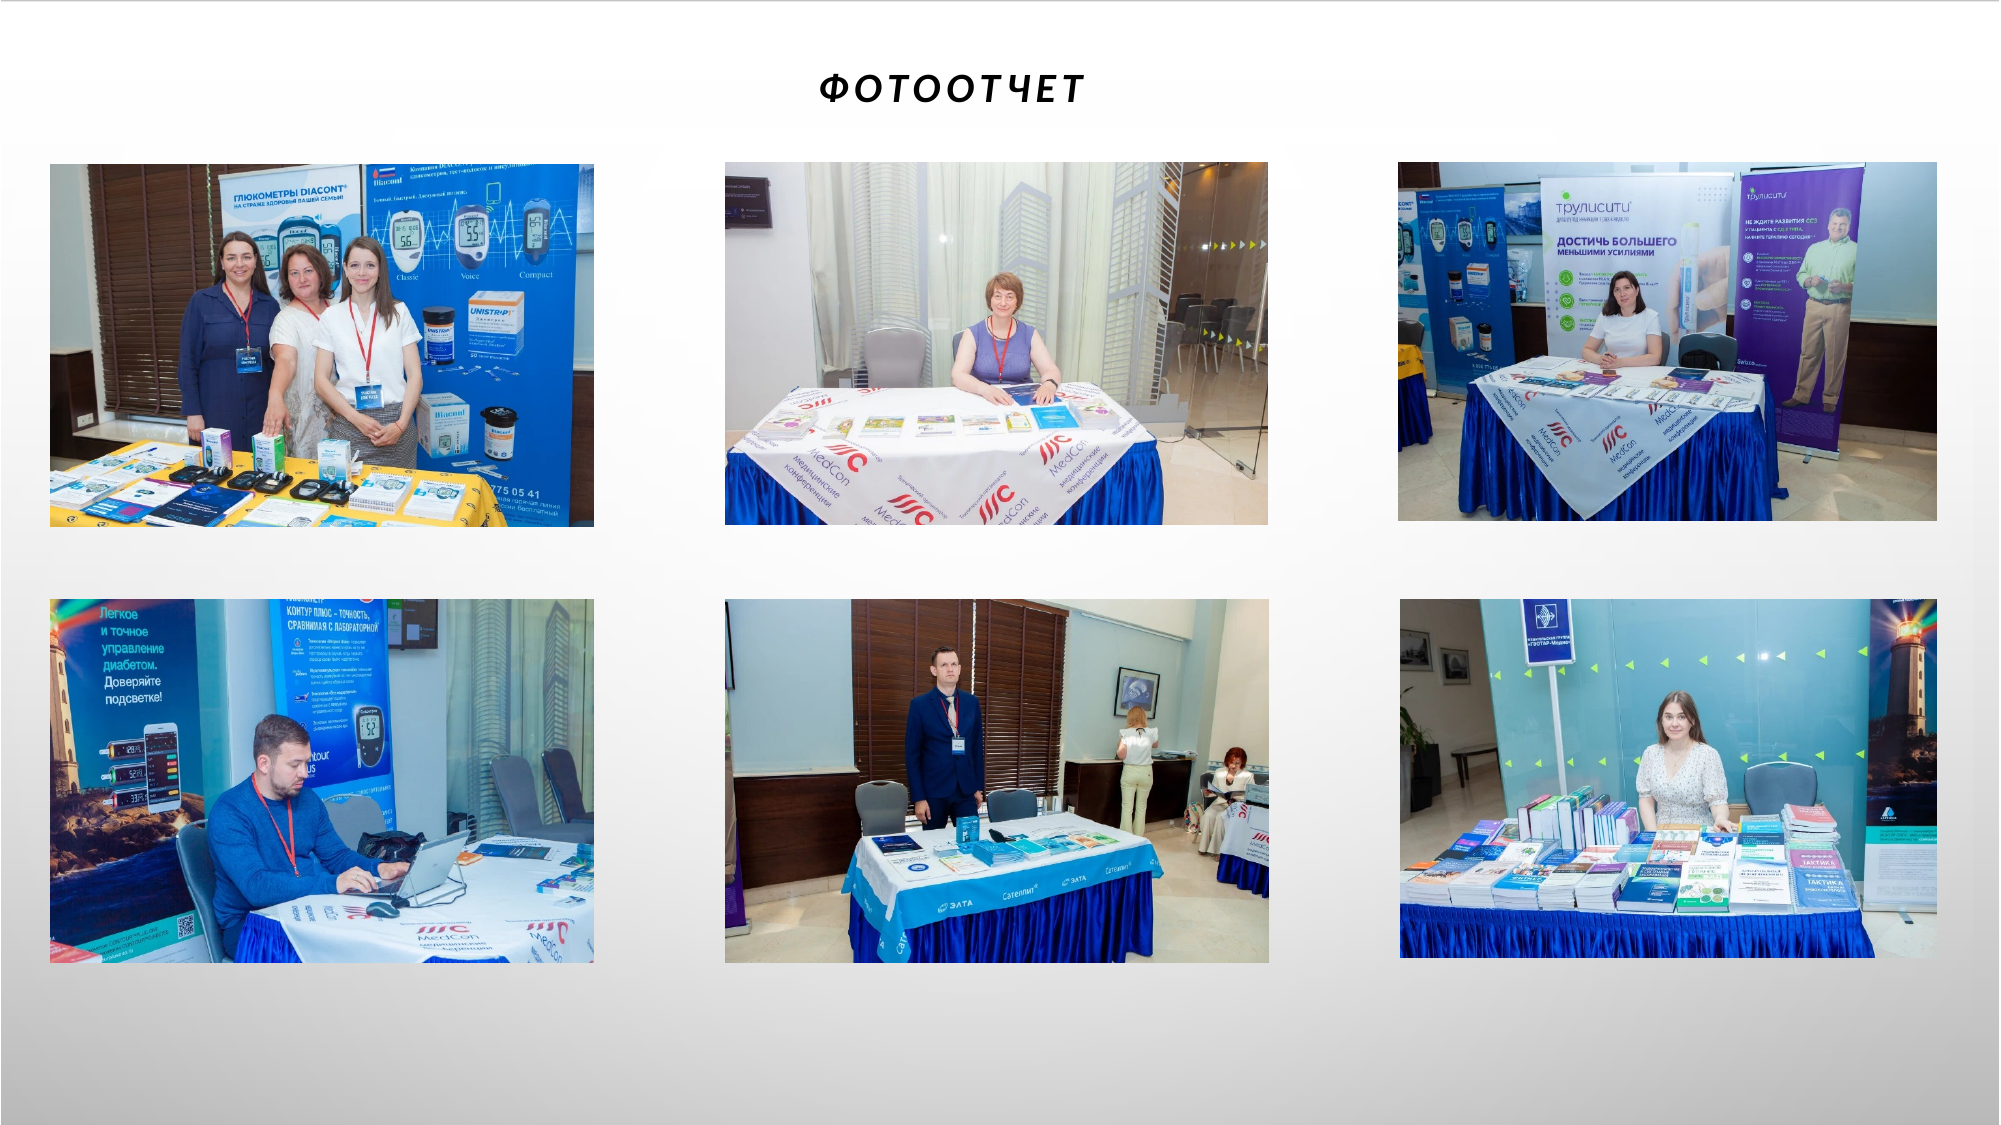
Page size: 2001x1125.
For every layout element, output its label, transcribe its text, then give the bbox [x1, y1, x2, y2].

title ФОТООТЧЕТ [815, 58, 1118, 160]
picture [1, 0, 1999, 1125]
